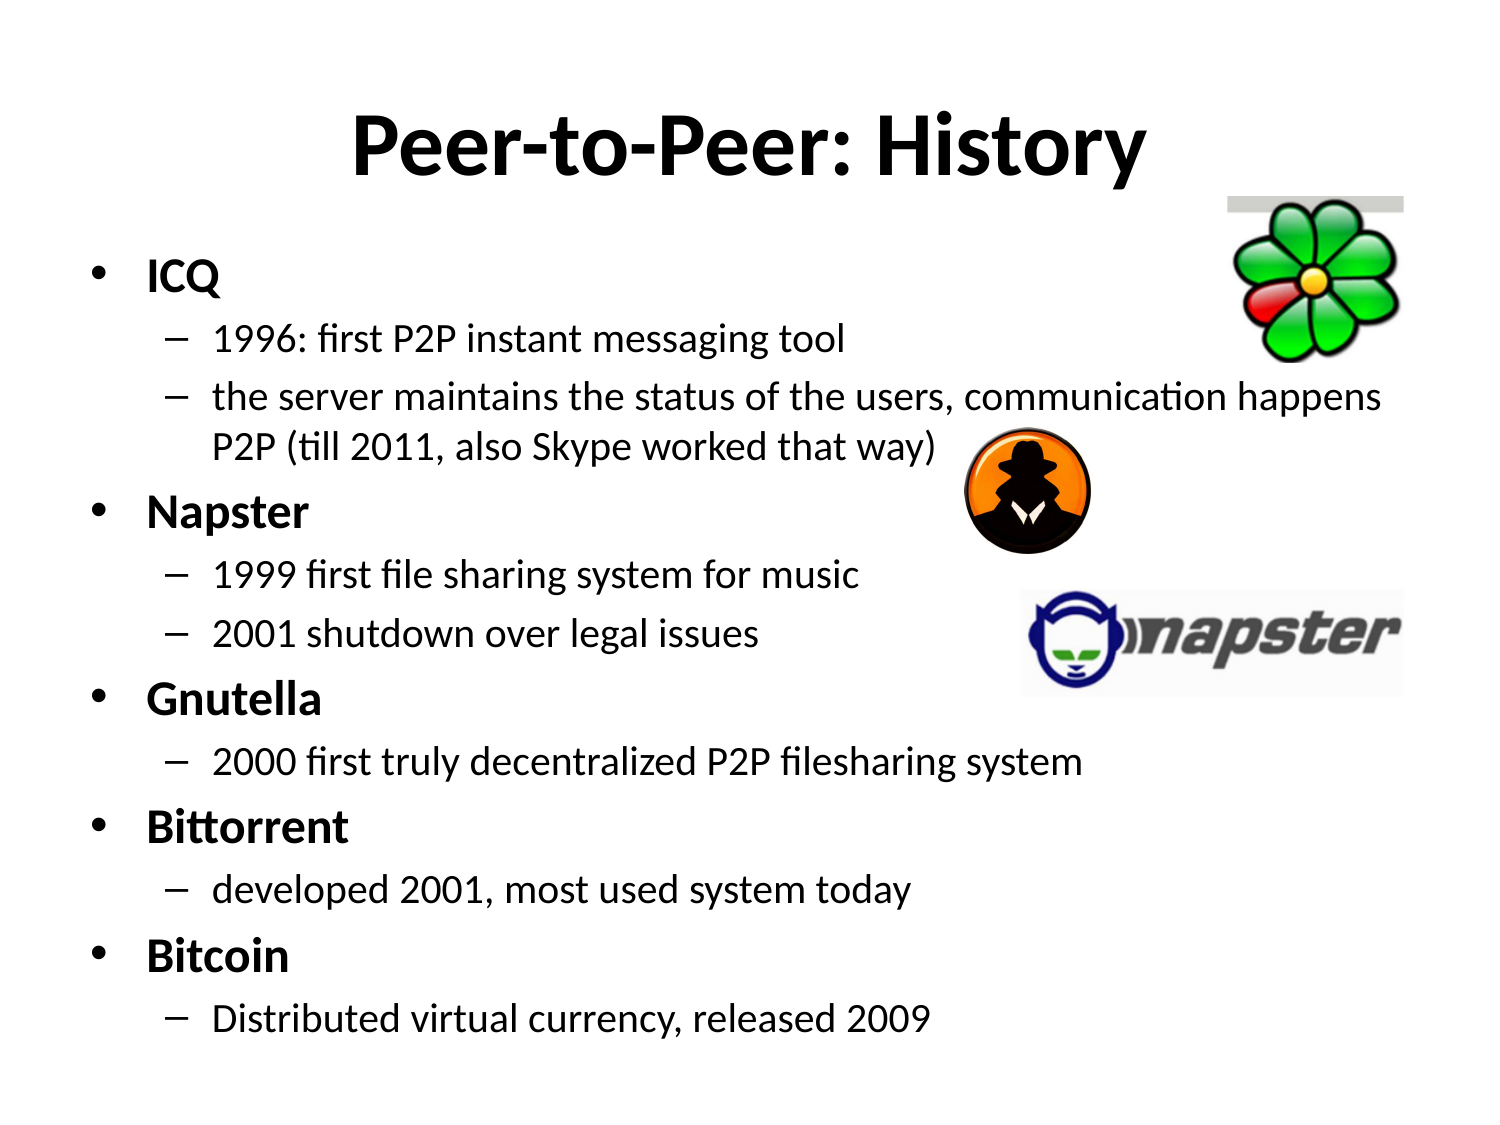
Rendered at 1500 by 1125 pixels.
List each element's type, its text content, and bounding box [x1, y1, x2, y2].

list ICQ 1996: first P2P instant messaging tool the server maintains the status of the users, communication happens P2P (till 2011, also Skype worked that way) Napster 1999 first file sharing system for music 2001 shutdown over legal issues Gnutella 2000 first truly decentralized P2P filesharing system Bittorrent developed 2001, most used system today Bitcoin Distributed virtual currency, released 2009 [75, 234, 1425, 1056]
title Peer-to-Peer: History [75, 45, 1425, 233]
picture [1227, 196, 1404, 363]
picture [964, 427, 1091, 555]
picture [1020, 570, 1404, 699]
